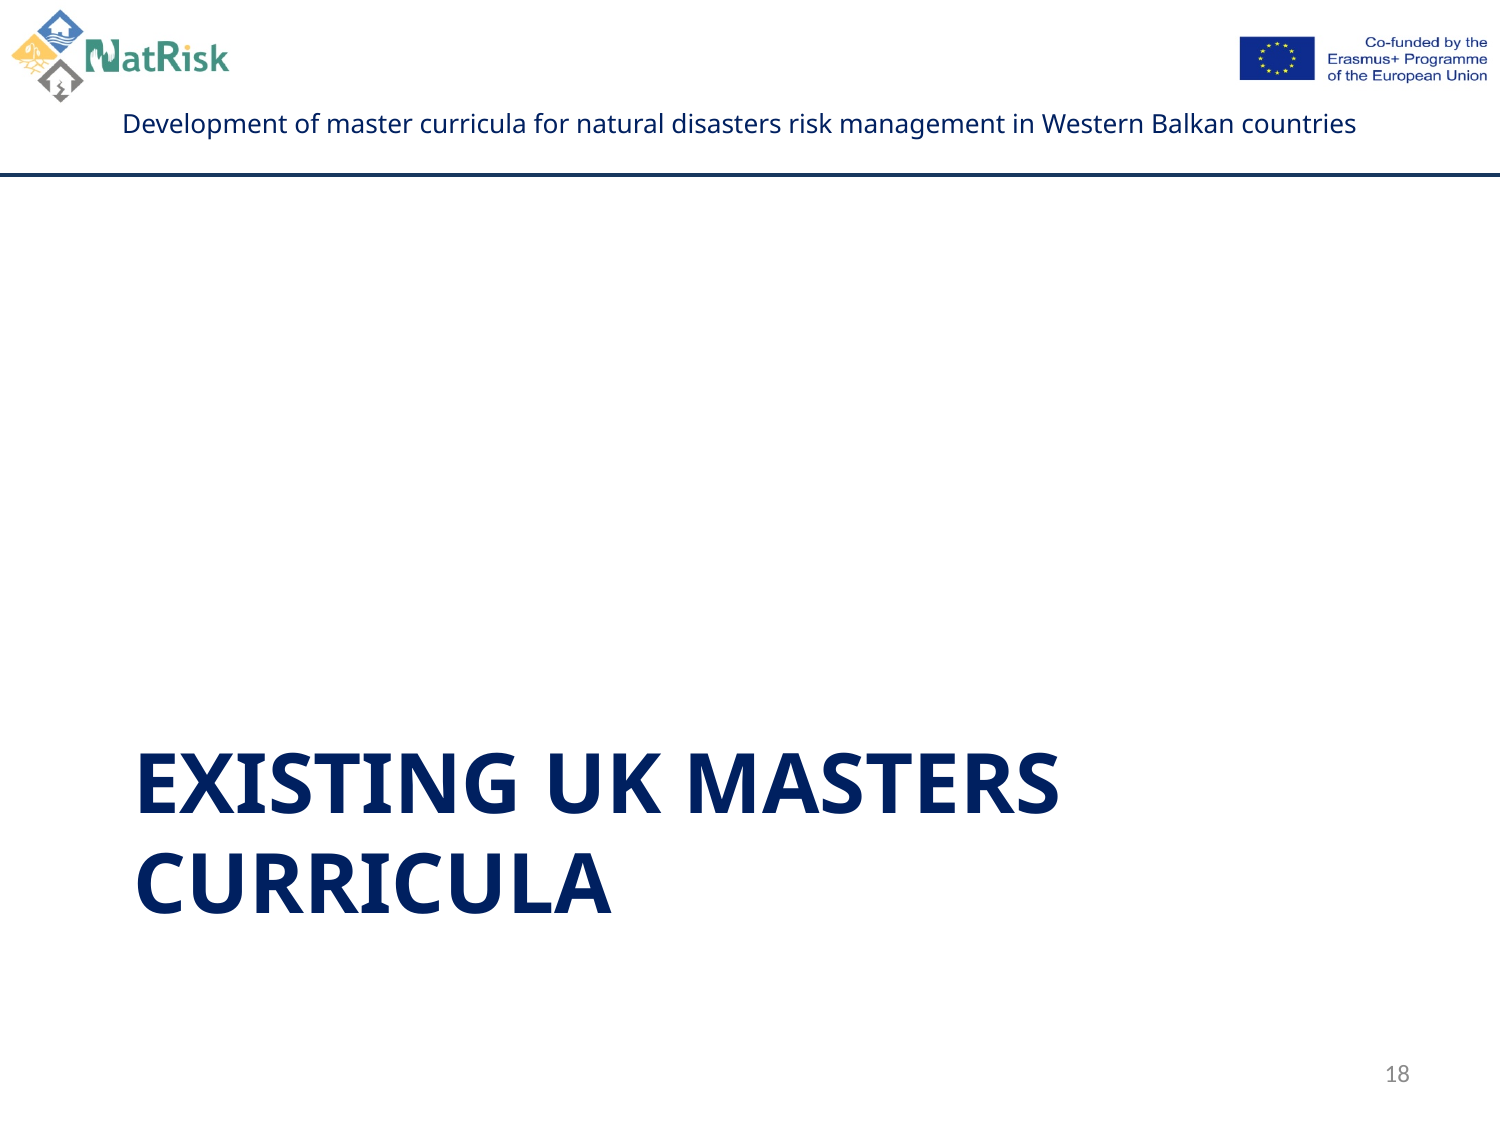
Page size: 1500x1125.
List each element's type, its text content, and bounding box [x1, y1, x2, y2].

picture [1224, 24, 1500, 93]
title Existing UK Masters Curricula [118, 722, 1394, 947]
picture [0, 0, 238, 113]
slide_number 18 [1074, 1042, 1425, 1103]
